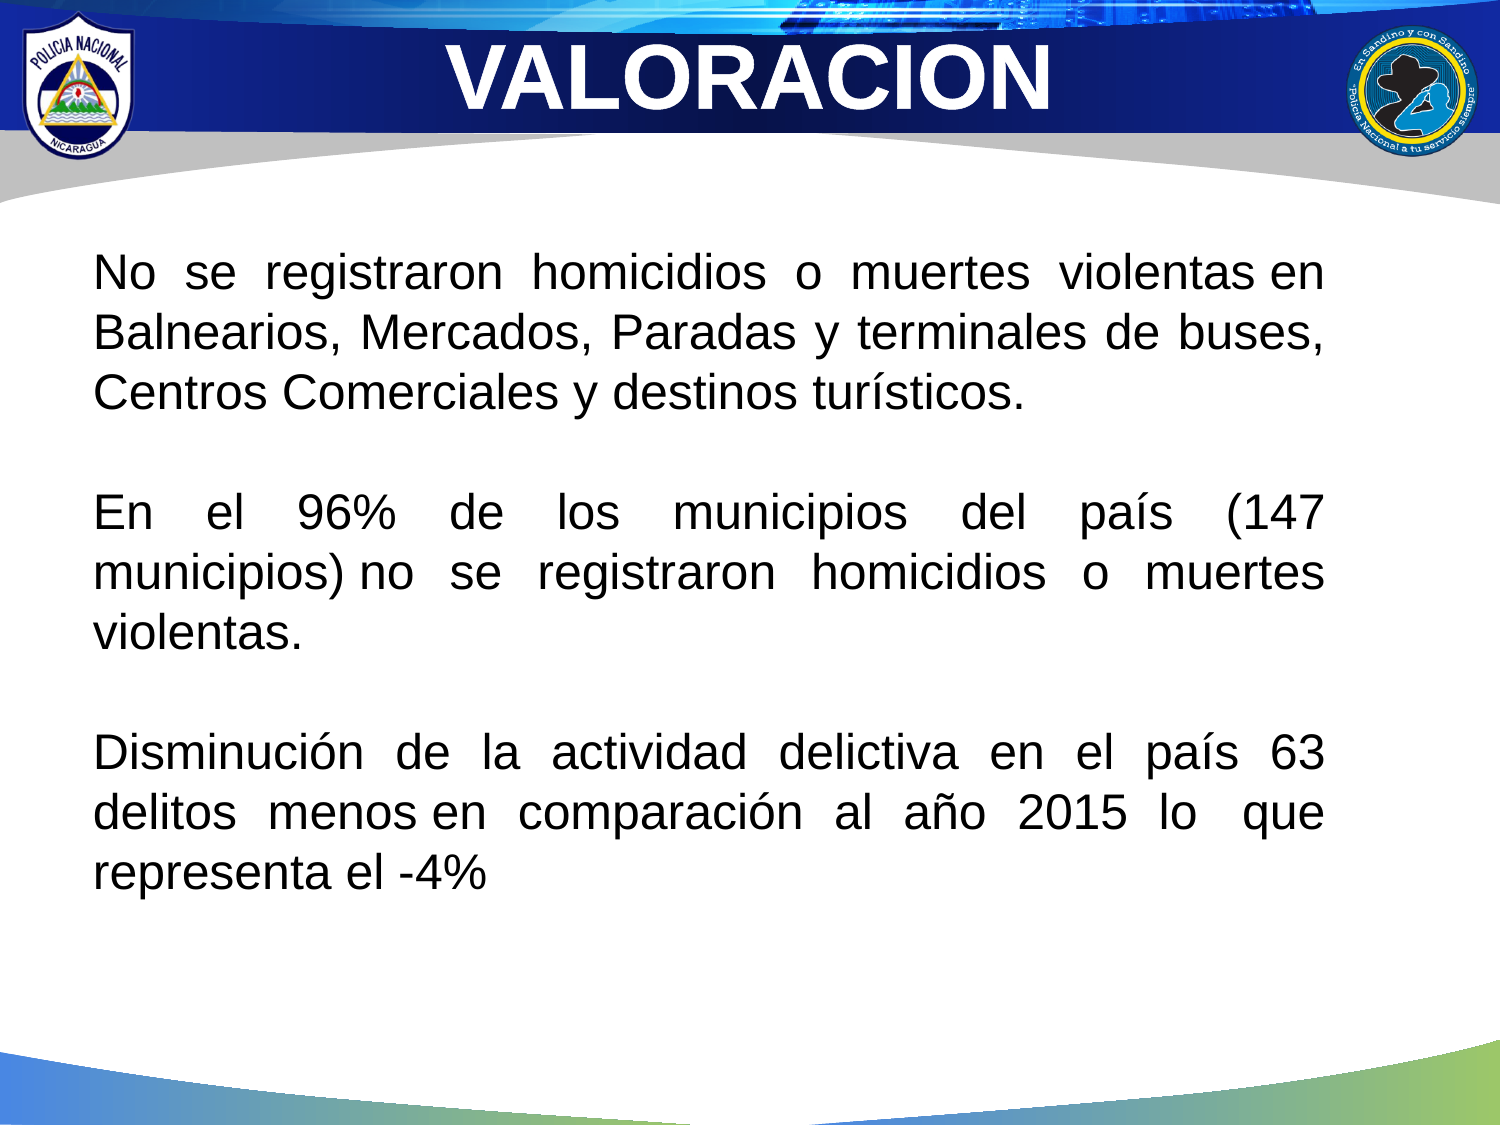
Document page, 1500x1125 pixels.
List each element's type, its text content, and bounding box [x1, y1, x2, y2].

picture [1340, 18, 1484, 163]
text_box VALORACION [429, 9, 1070, 135]
picture [0, 0, 1492, 163]
text_box No se registraron homicidios o muertes violentas en Balnearios, Mercados, Paradas y terminales de buses, Centros Comerciales y destinos turísticos. En el 96% de los municipios del país (147 municipios) no se registraron homicidios o muertes violentas. Disminución de la actividad delictiva en el país 63 delitos menos en comparación al año 2015 lo que representa el -4% [78, 231, 1341, 907]
